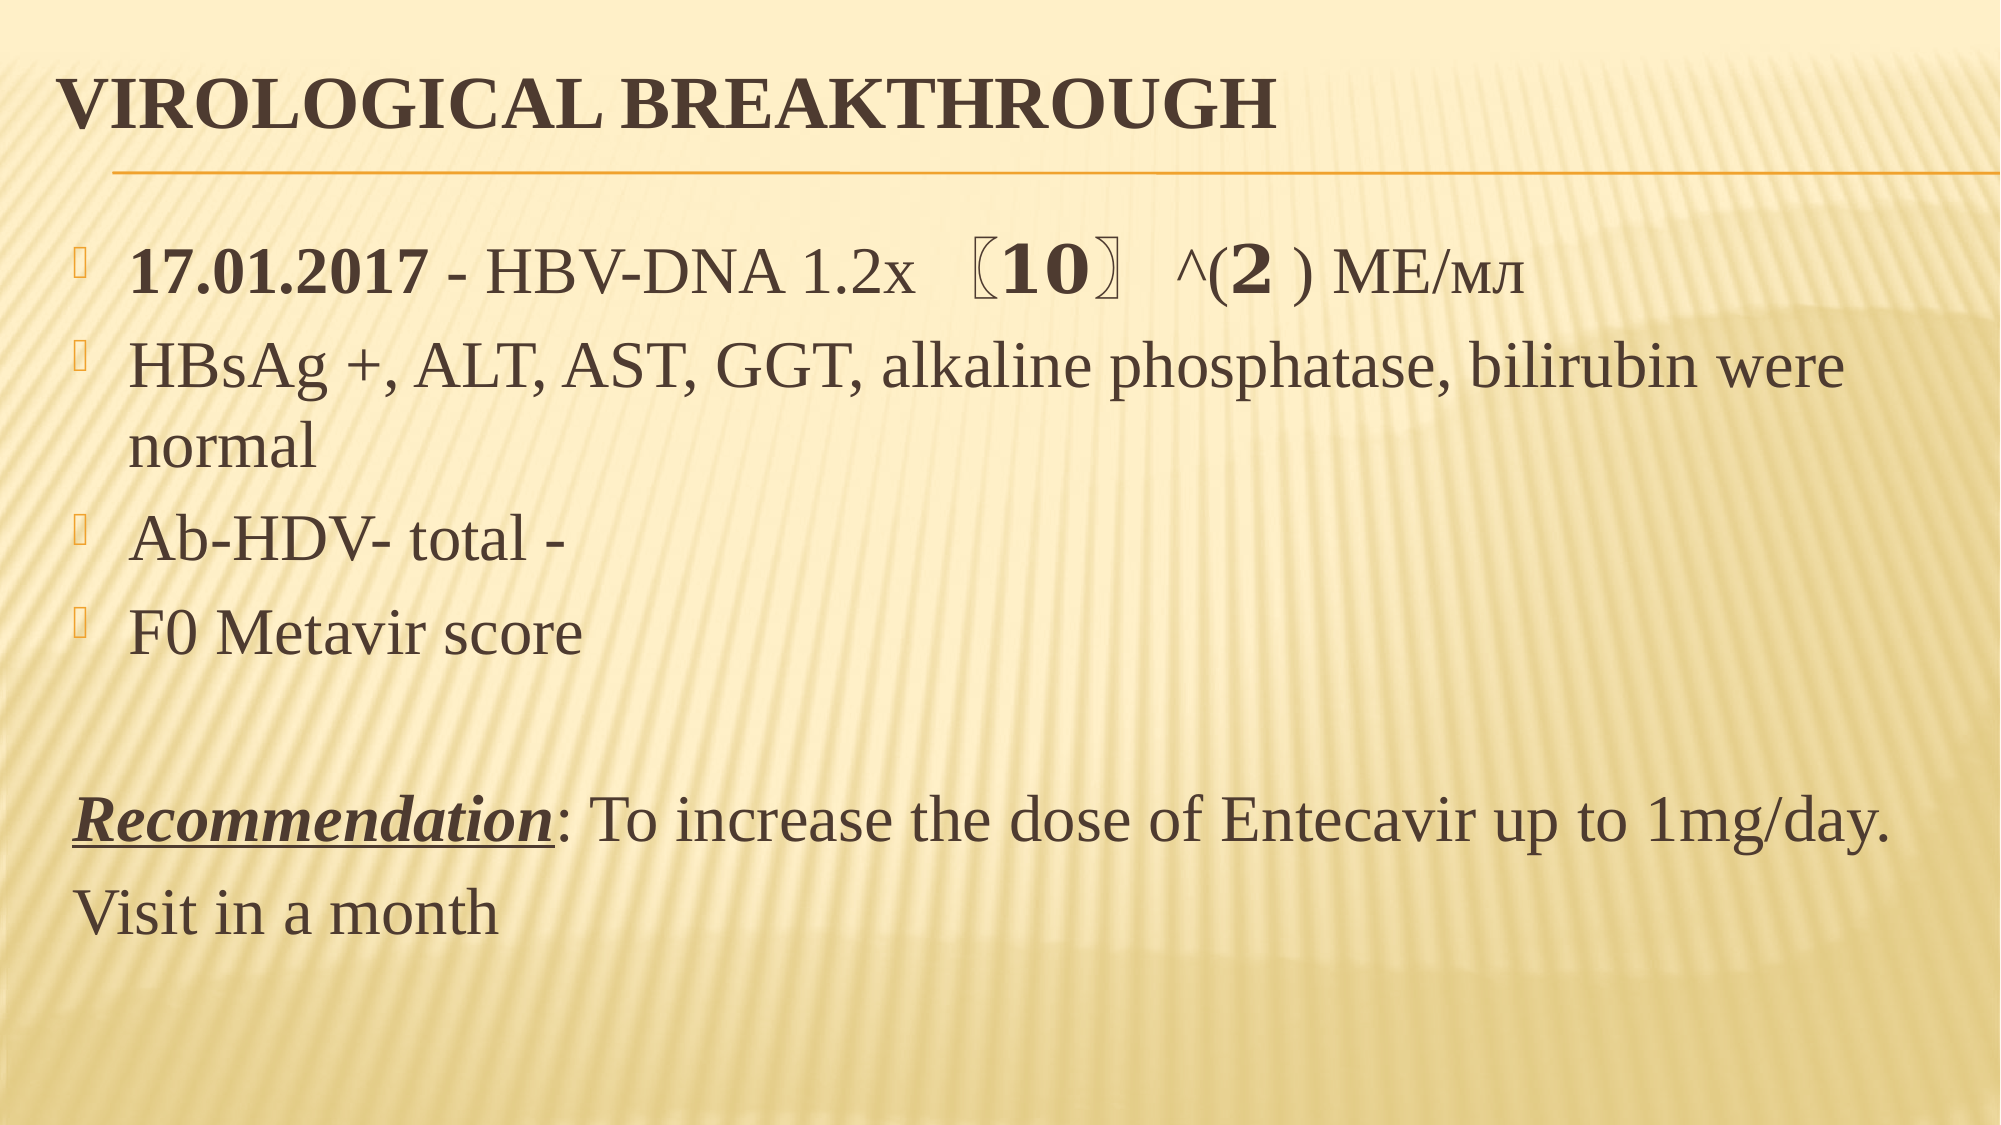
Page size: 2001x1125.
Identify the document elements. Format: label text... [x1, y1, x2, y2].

list 17.01.2017 - HBV-DNA 1.2x〖𝟏𝟎〗^(𝟐 ) МЕ/мл HBsAg +, ALT, AST, GGT, alkaline phosphatase, bilirubin were normal Ab-HDV- total - F0 Metavir score Recommendation: To increase the dose of Entecavir up to 1mg/day. Visit in a month [57, 219, 1967, 998]
title virological breakthrough [40, 29, 1941, 167]
